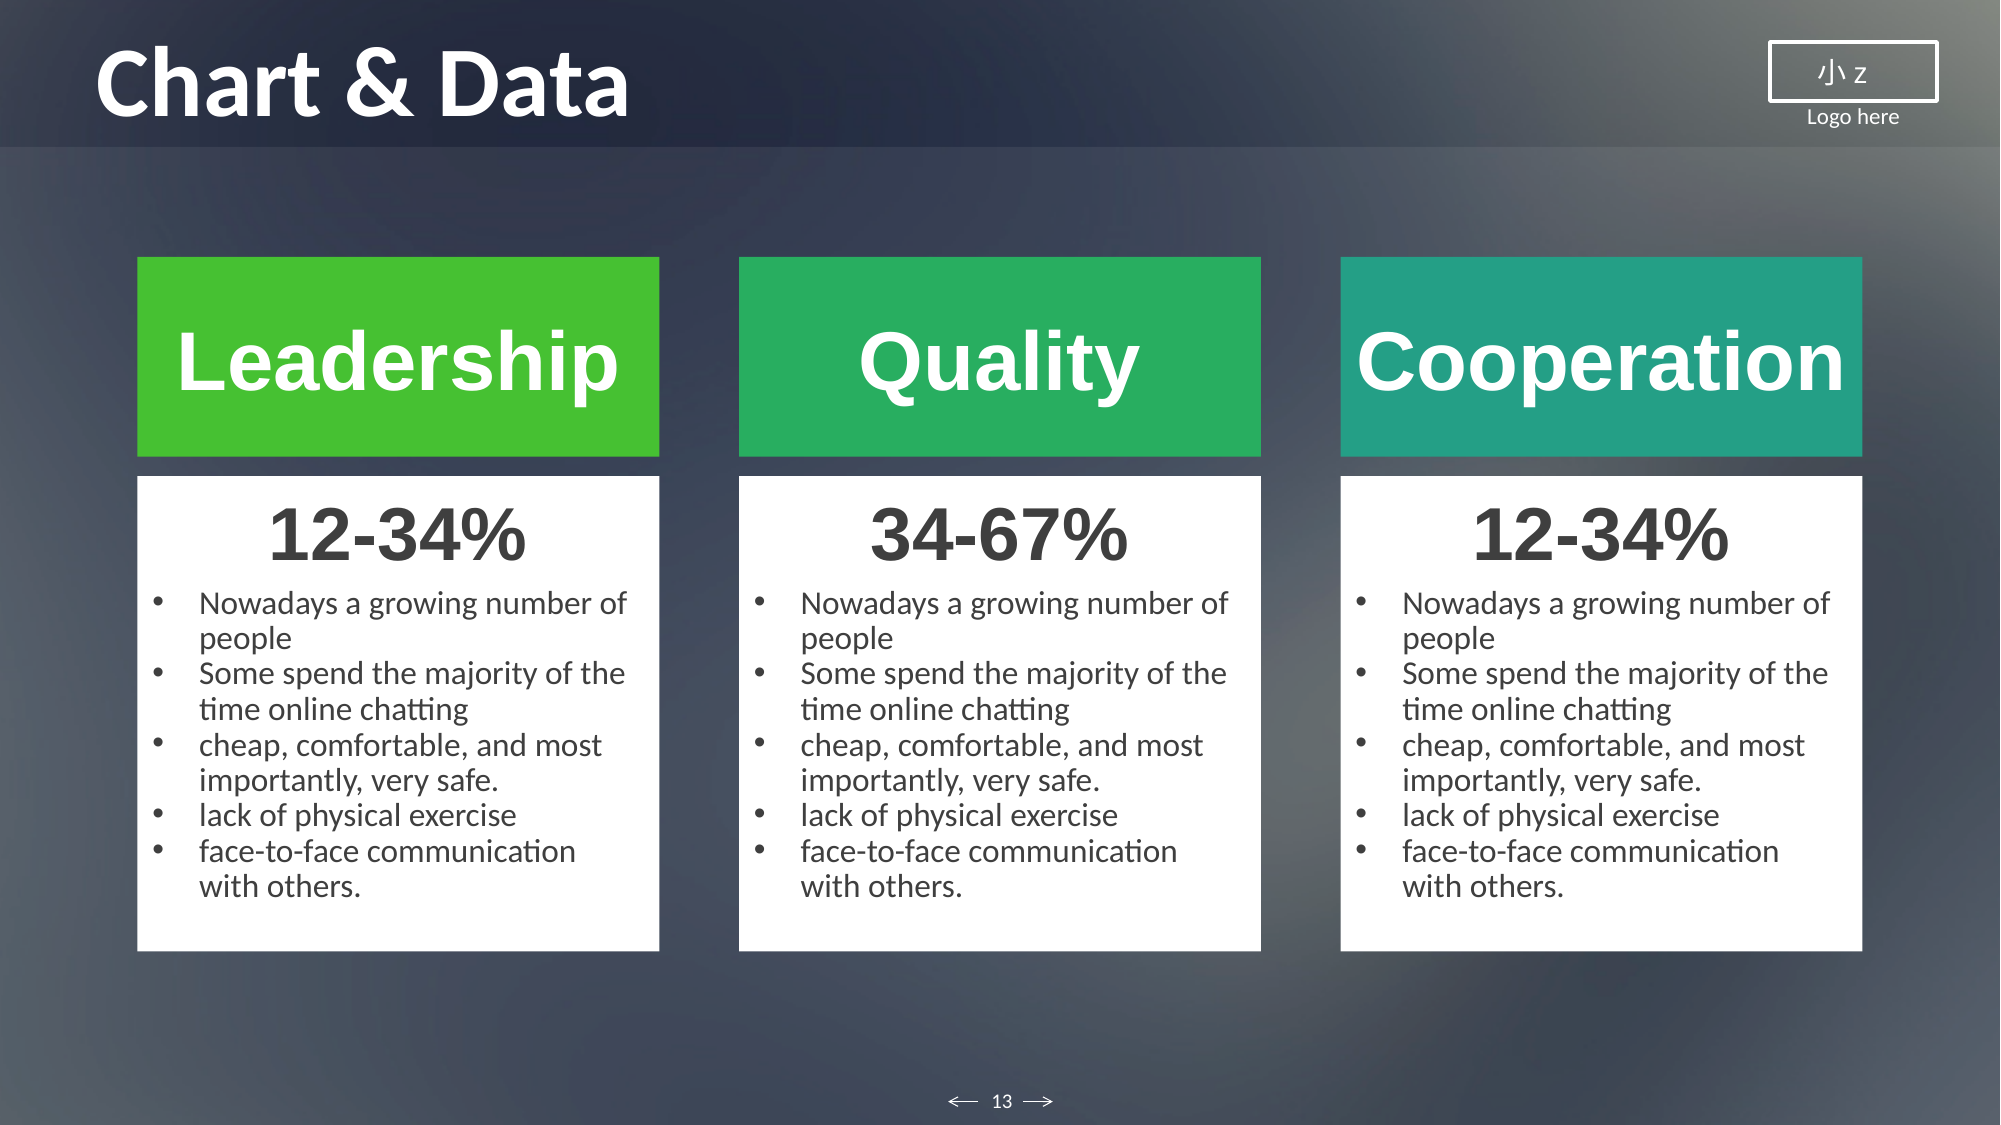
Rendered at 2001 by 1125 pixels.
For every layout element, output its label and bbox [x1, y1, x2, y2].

text_box [738, 475, 1262, 952]
text_box [1340, 475, 1863, 952]
text_box [947, 1079, 1054, 1123]
text_box [1769, 41, 1938, 138]
picture [0, 0, 2000, 1125]
text_box [137, 475, 660, 952]
